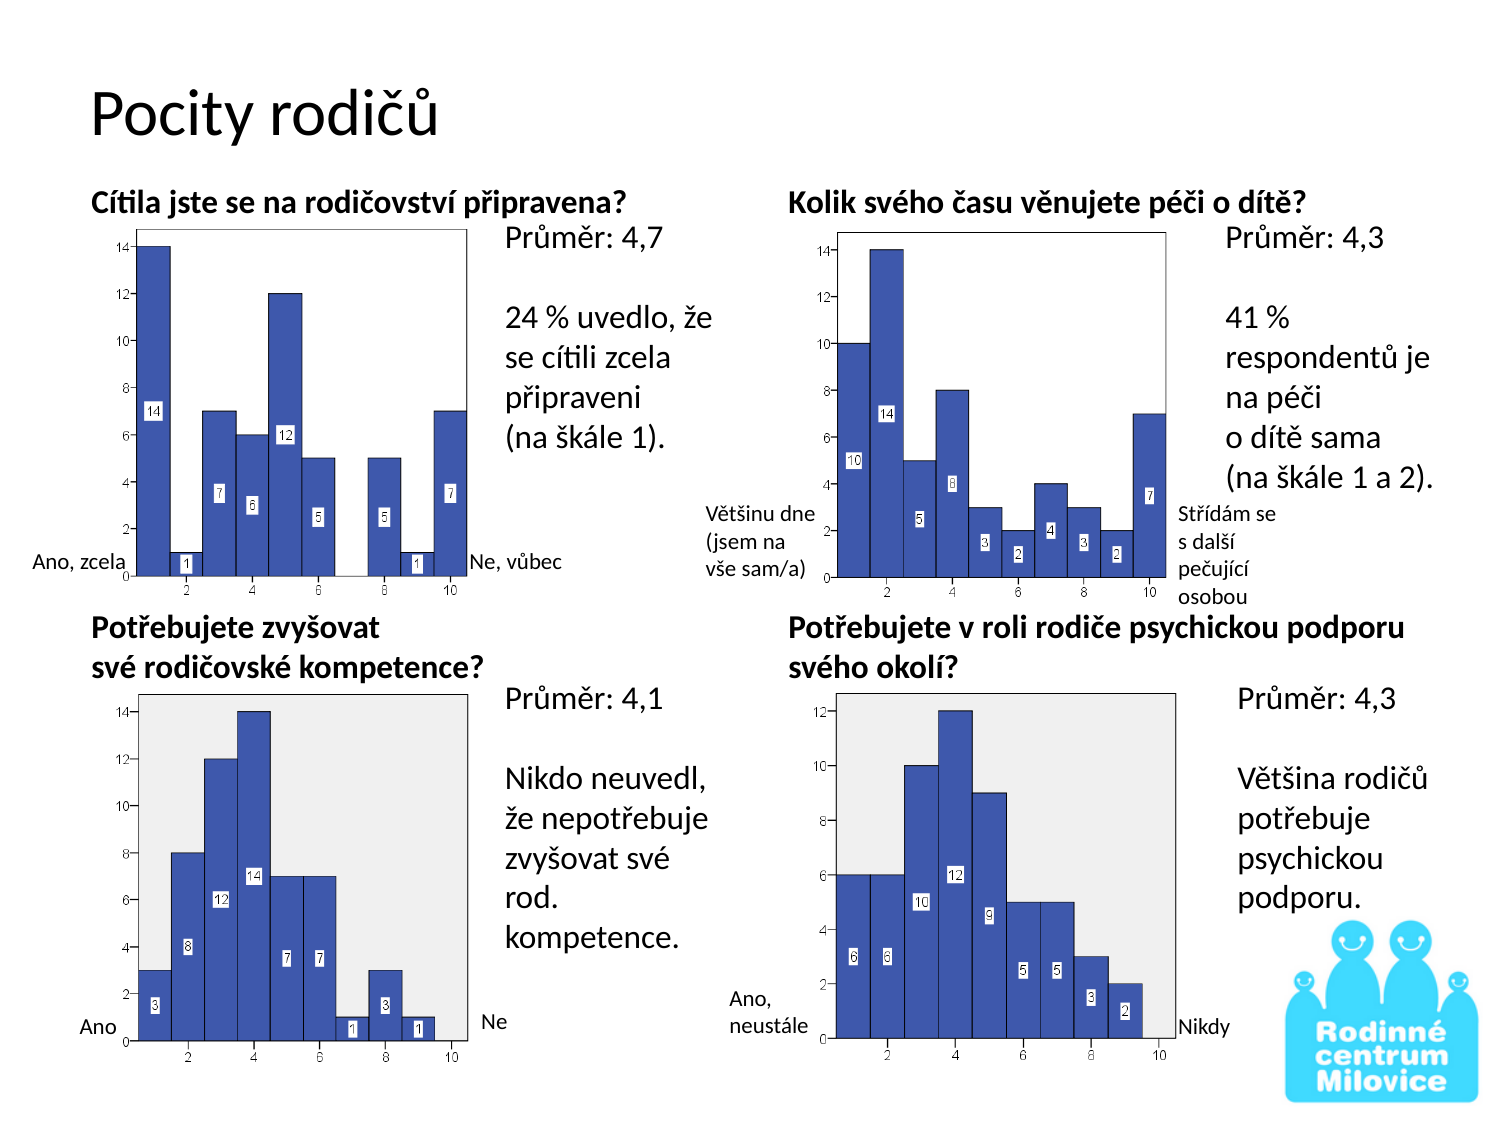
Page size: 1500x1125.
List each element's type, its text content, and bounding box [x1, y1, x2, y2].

text_box Kolik svého času věnujete péči o dítě? [773, 172, 1436, 228]
text_box Nikdy [1185, 1003, 1276, 1047]
picture [111, 692, 470, 1065]
text_box Průměr: 4,7 24 % uvedlo, že se cítili zcela připraveni (na škále 1). [490, 208, 739, 463]
text_box Ano [64, 1003, 106, 1047]
text_box Většinu dne (jsem na vše sam/a) [690, 491, 808, 589]
text_box Ano, zcela [17, 538, 109, 582]
text_box Potřebujete v roli rodiče psychickou podporu svého okolí? [773, 597, 1459, 693]
text_box Ne [474, 999, 609, 1042]
text_box Cítila jste se na rodičovství připravena? [76, 172, 703, 228]
text_box Průměr: 4,3 Většina rodičů potřebuje psychickou podporu. [1222, 668, 1471, 963]
picture [1281, 916, 1483, 1107]
title Pocity rodičů [75, 45, 1425, 173]
picture [114, 225, 470, 599]
text_box Ne, vůbec [475, 538, 597, 582]
text_box Střídám se s další pečující osobou [1174, 491, 1306, 597]
picture [808, 692, 1180, 1065]
text_box Průměr: 4,1 Nikdo neuvedl, že nepotřebuje zvyšovat své rod. kompetence. [490, 668, 739, 963]
text_box Průměr: 4,3 41 % respondentů je na péči o dítě sama (na škále 1 a 2). [1210, 208, 1459, 503]
text_box Ano, neustále [714, 976, 803, 1046]
picture [813, 231, 1170, 599]
text_box Potřebujete zvyšovat své rodičovské kompetence? [76, 597, 526, 693]
